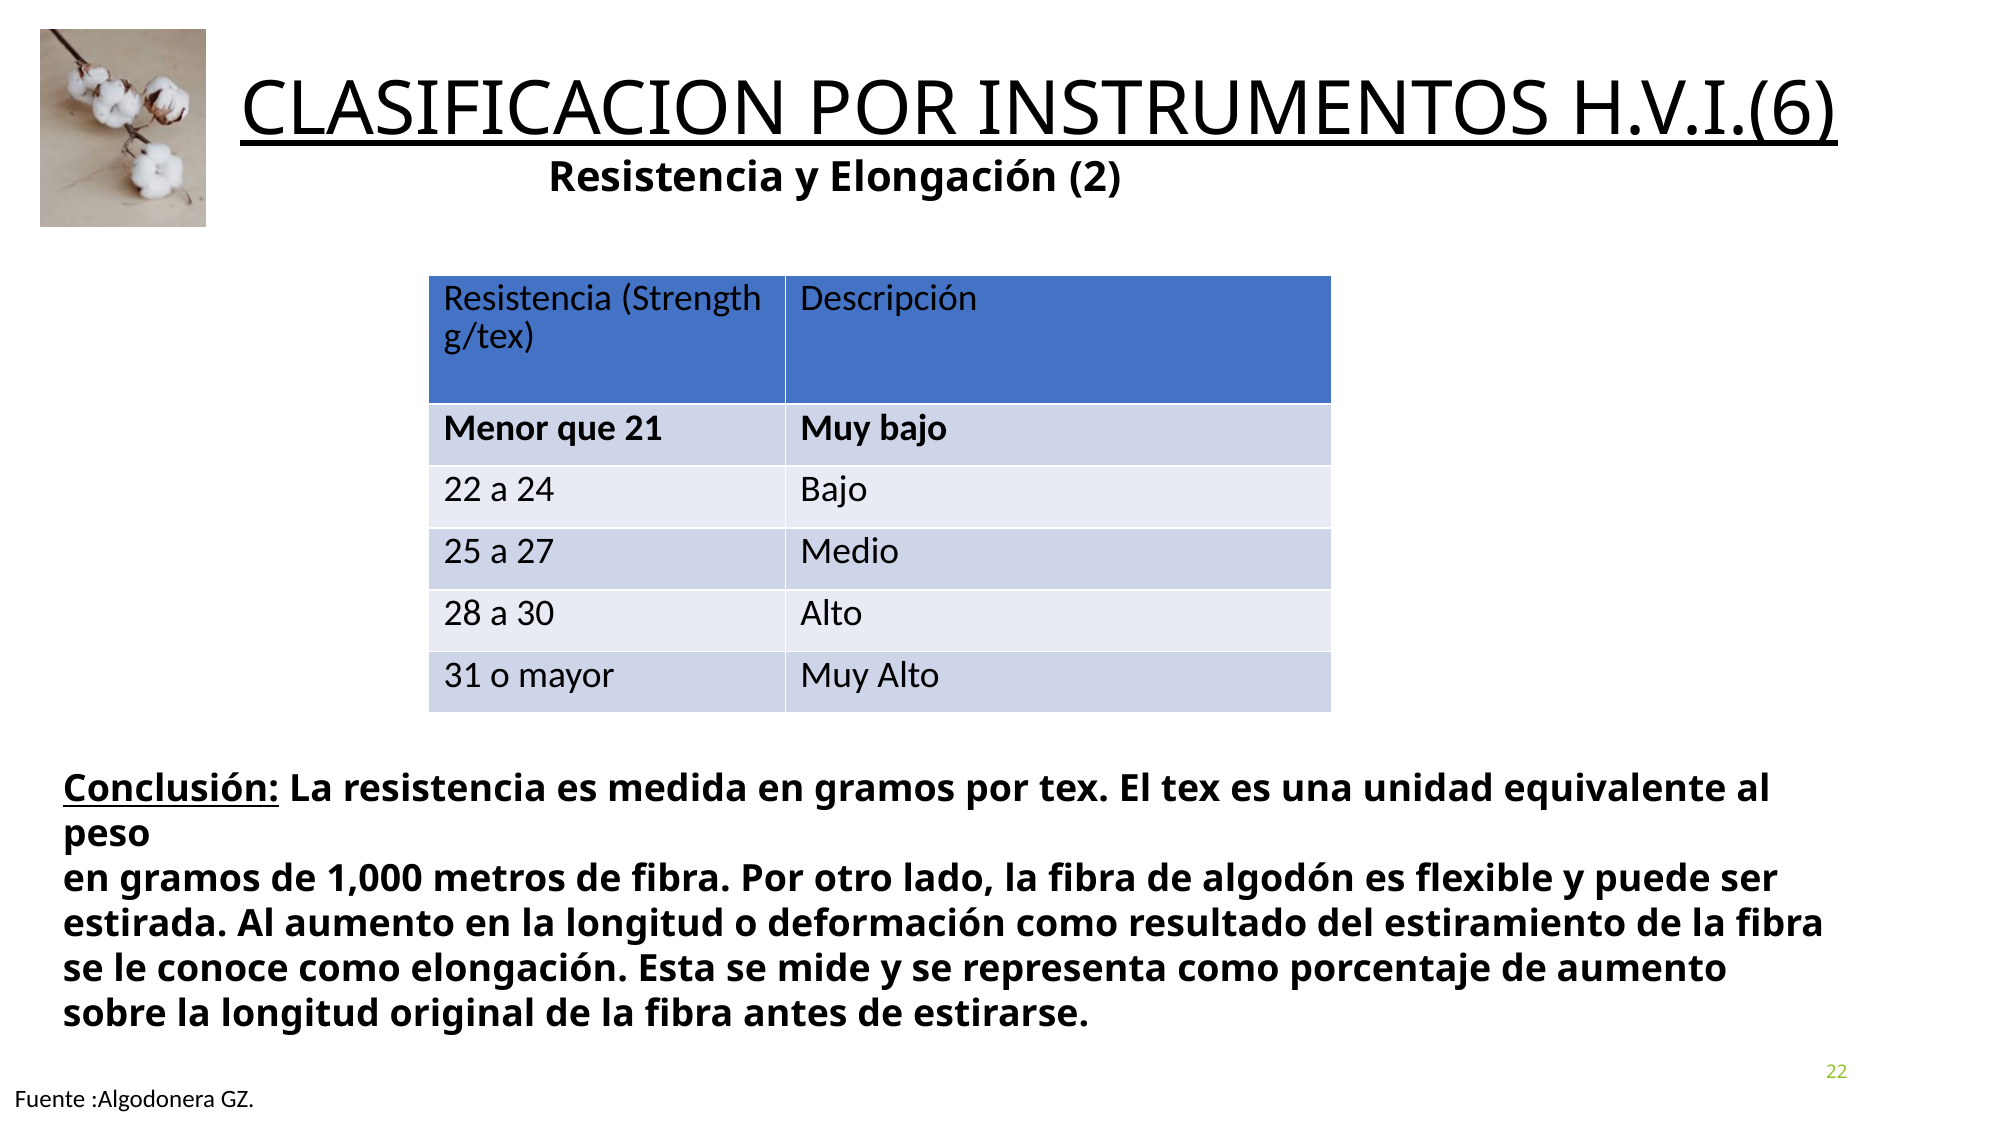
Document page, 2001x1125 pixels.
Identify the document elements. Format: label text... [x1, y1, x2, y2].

text_box Conclusión: La resistencia es medida en gramos por tex. El tex es una unidad equivalente al peso en gramos de 1,000 metros de fibra. Por otro lado, la fibra de algodón es flexible y puede ser estirada. Al aumento en la longitud o deformación como resultado del estiramiento de la fibra se le conoce como elongación. Esta se mide y se representa como porcentaje de aumento sobre la longitud original de la fibra antes de estirarse. [48, 756, 1863, 1042]
table_cell Muy bajo [786, 405, 1331, 465]
table_header Resistencia (Strength g/tex) [429, 276, 785, 403]
picture [40, 29, 206, 227]
table_cell 25 a 27 [429, 529, 785, 589]
table_cell Medio [786, 529, 1331, 589]
table_cell Alto [786, 591, 1331, 651]
table_cell Bajo [786, 467, 1331, 527]
text_box Fuente :Algodonera GZ. [0, 1078, 1053, 1120]
table_cell 31 o mayor [429, 652, 785, 712]
text_box CLASIFICACION POR INSTRUMENTOS H.V.I.(6) Resistencia y Elongación (2) [50, 52, 1960, 298]
table_cell Muy Alto [786, 652, 1331, 712]
table_cell Menor que 21 [429, 405, 785, 465]
table_header Descripción [786, 276, 1331, 403]
table_cell 22 a 24 [429, 467, 785, 527]
slide_number 22 [1412, 1042, 1863, 1103]
table_cell 28 a 30 [429, 591, 785, 651]
title [50, 623, 1795, 756]
